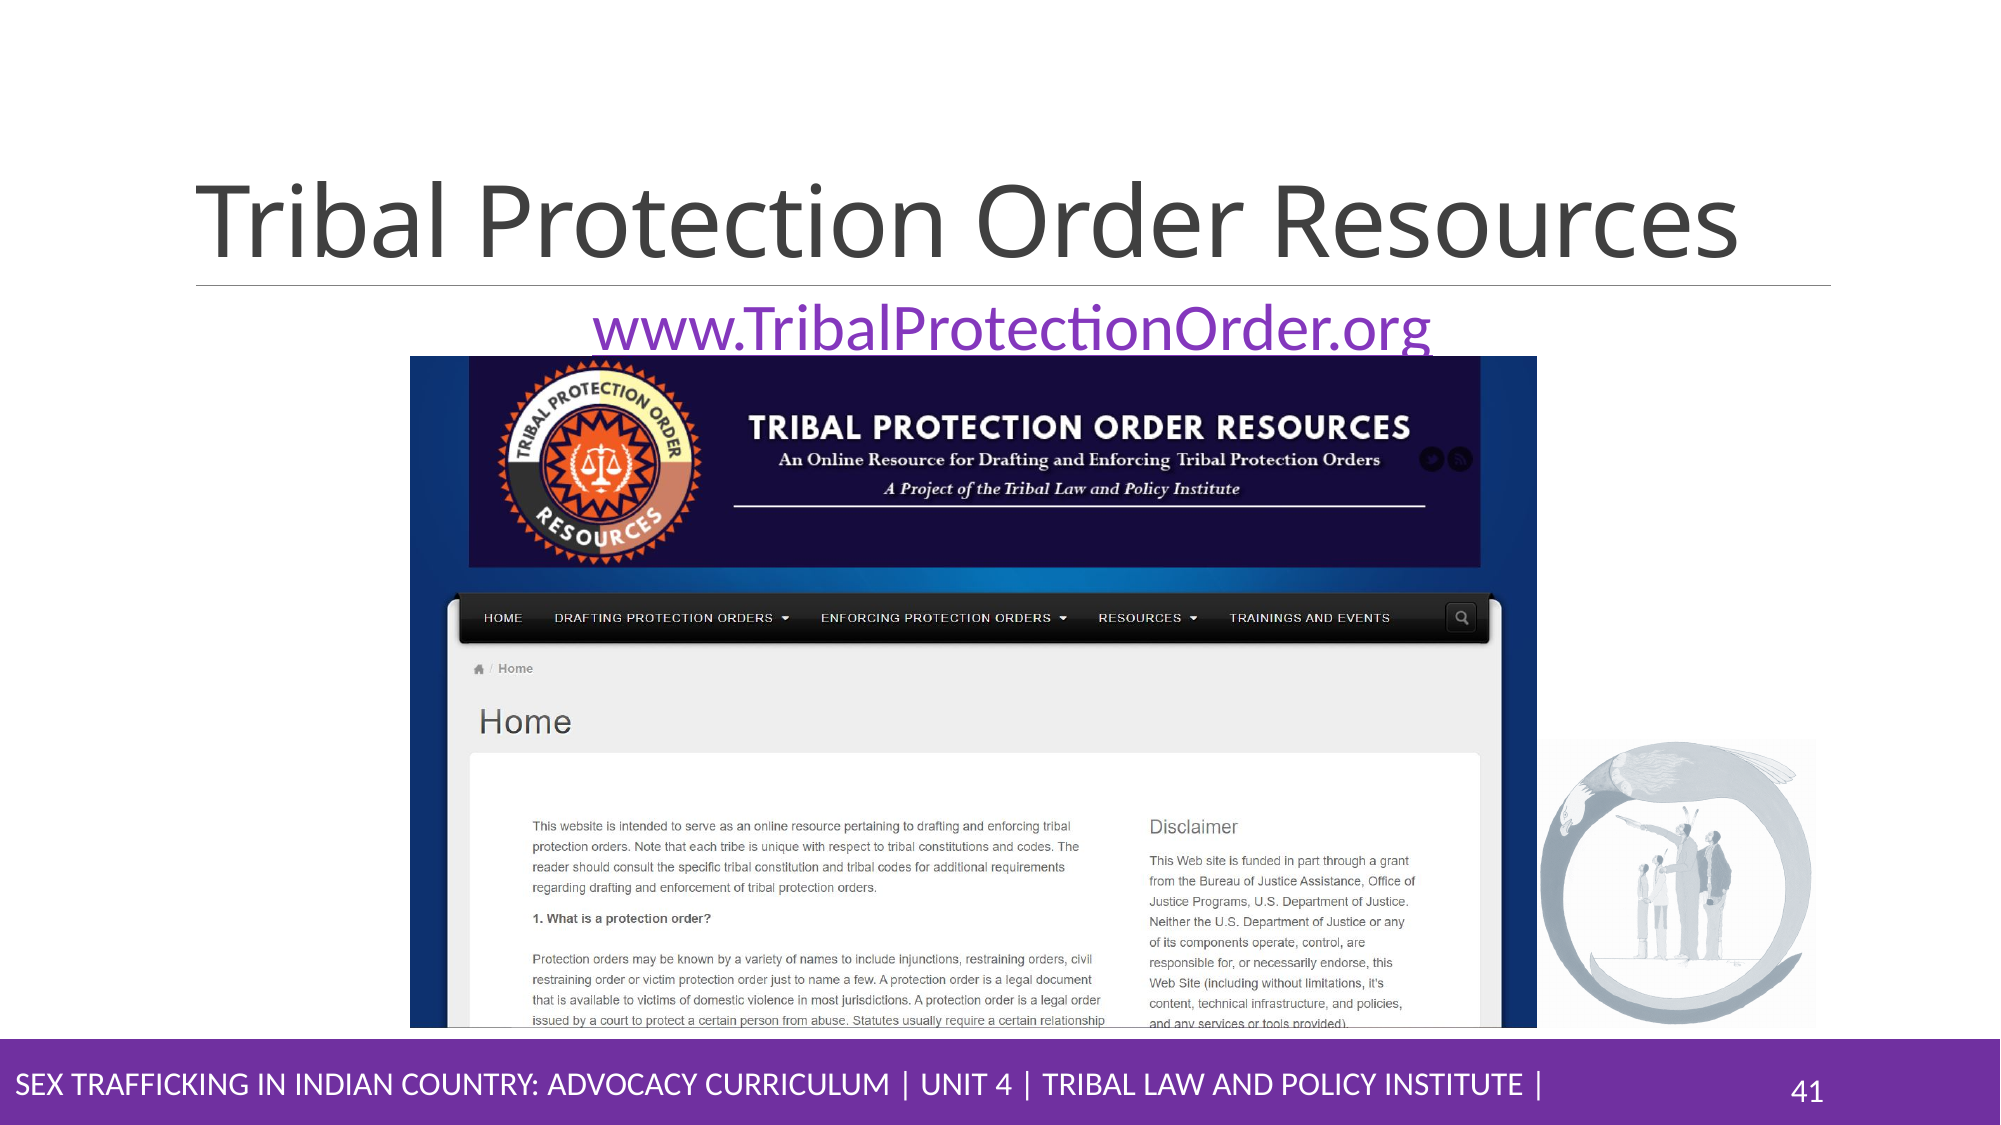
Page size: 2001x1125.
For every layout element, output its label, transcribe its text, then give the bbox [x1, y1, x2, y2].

list www.TribalProtectionOrder.org [180, 285, 1830, 946]
picture [409, 356, 1816, 1029]
title Tribal Protection Order Resources [180, 47, 1830, 285]
slide_number 41 [1624, 1059, 1840, 1120]
footer Sex Trafficking in Indian Country: Advocacy Curriculum | Unit 4 | Tribal Law and Policy Institute | [0, 1039, 1769, 1125]
